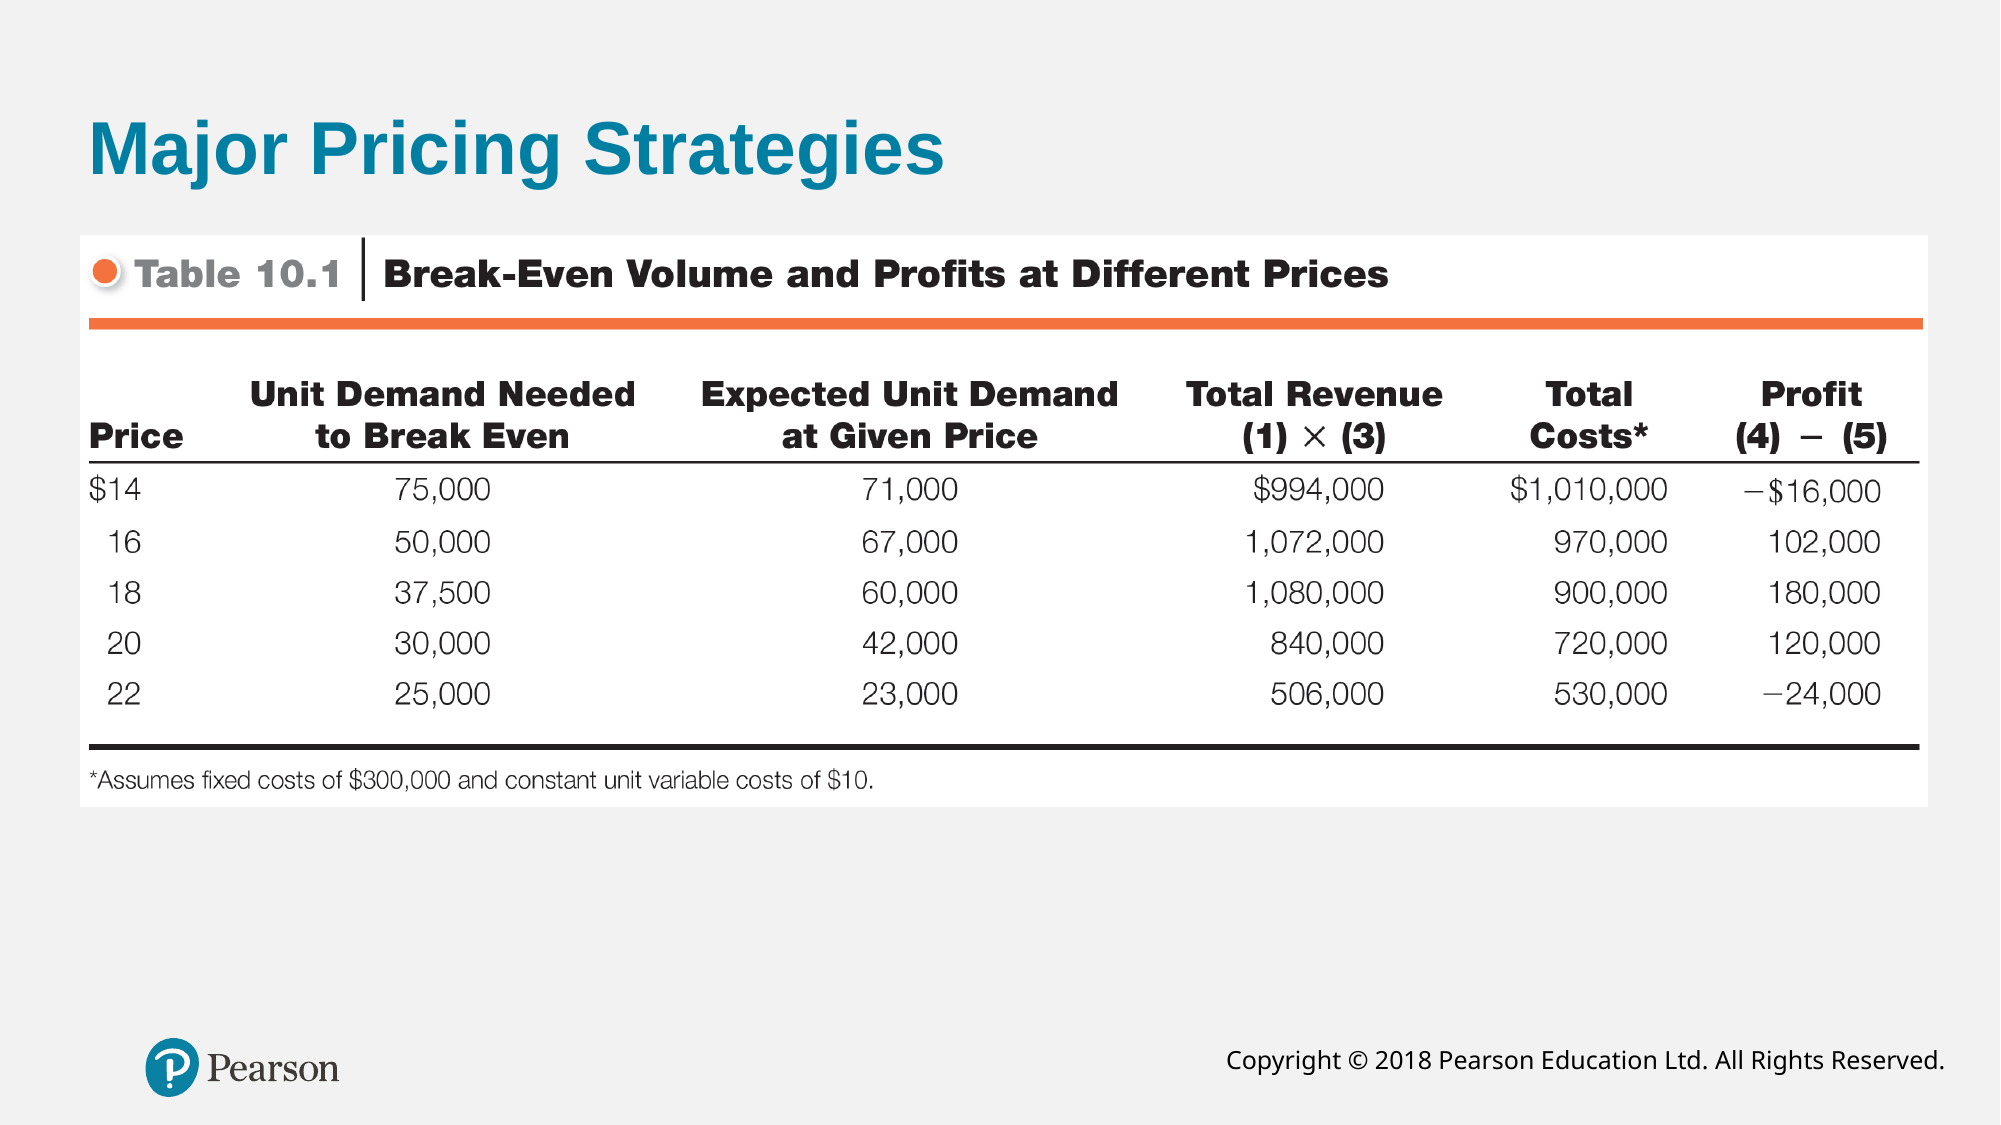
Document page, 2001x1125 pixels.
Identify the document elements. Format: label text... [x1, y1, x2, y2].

title Major Pricing Strategies [73, 56, 2000, 244]
picture [80, 235, 1928, 807]
